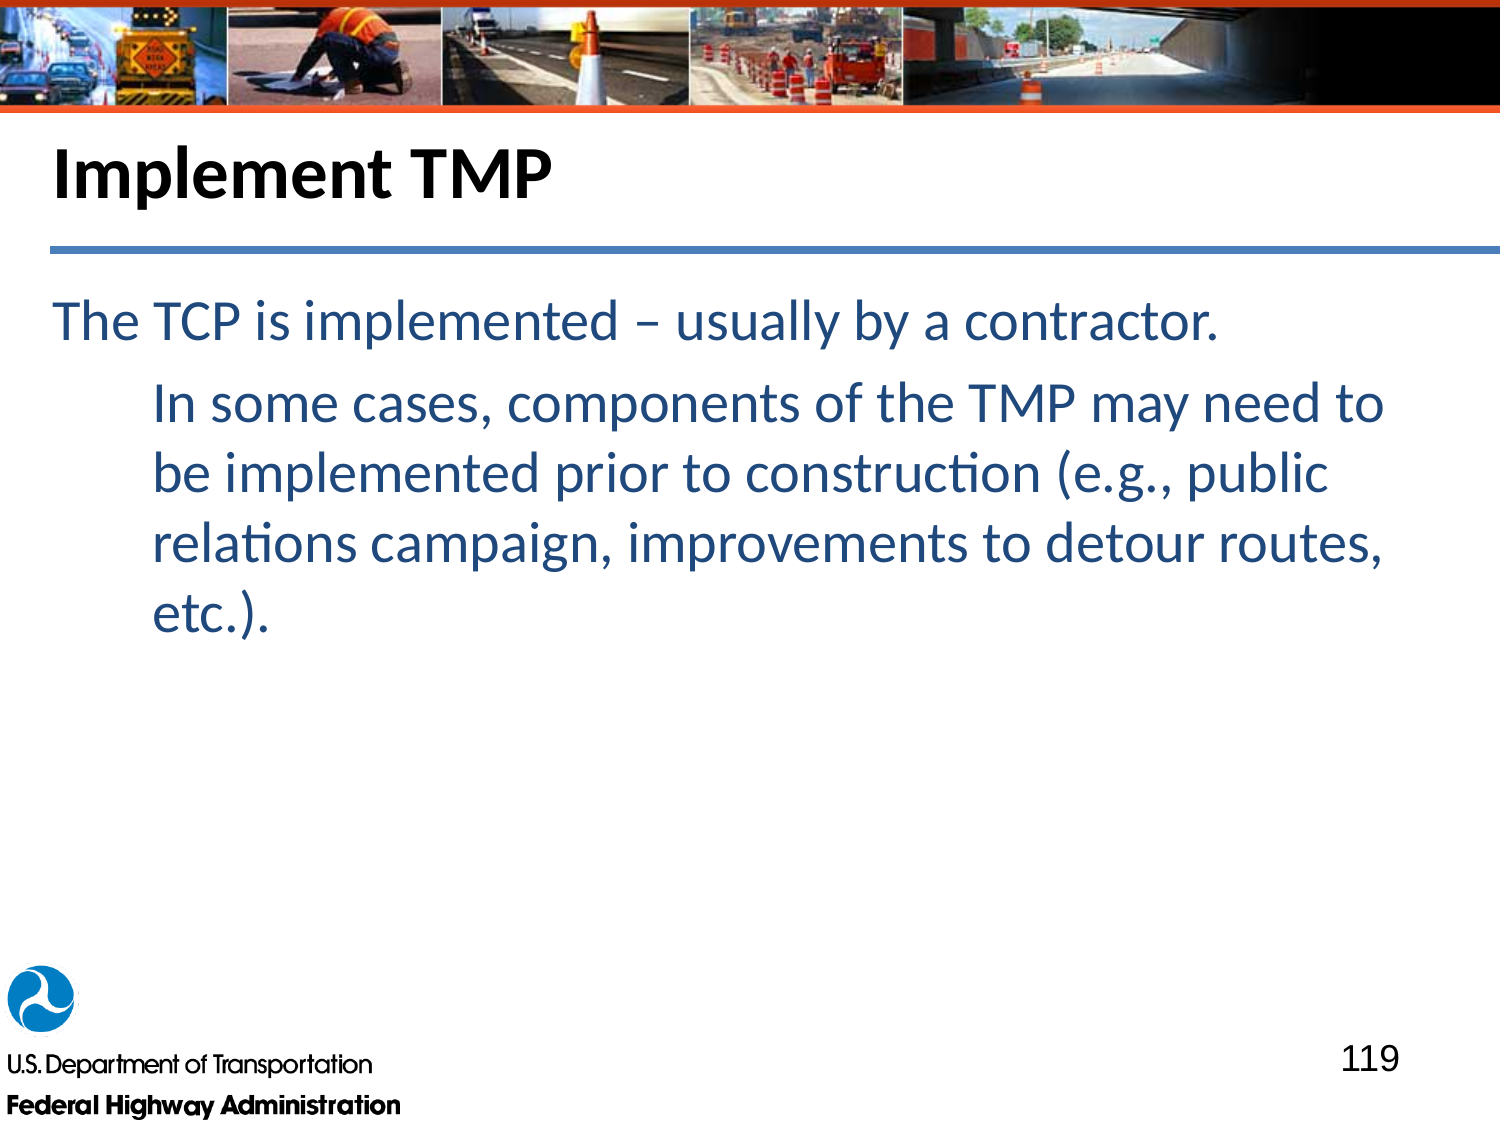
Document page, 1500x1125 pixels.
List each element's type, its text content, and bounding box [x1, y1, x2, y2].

picture [0, 0, 1500, 113]
title Implement TMP [37, 112, 1438, 225]
picture [3, 961, 400, 1120]
list The TCP is implemented – usually by a contractor. In some cases, components of the TMP may need to be implemented prior to construction (e.g., public relations campaign, improvements to detour routes, etc.). [37, 275, 1450, 1050]
